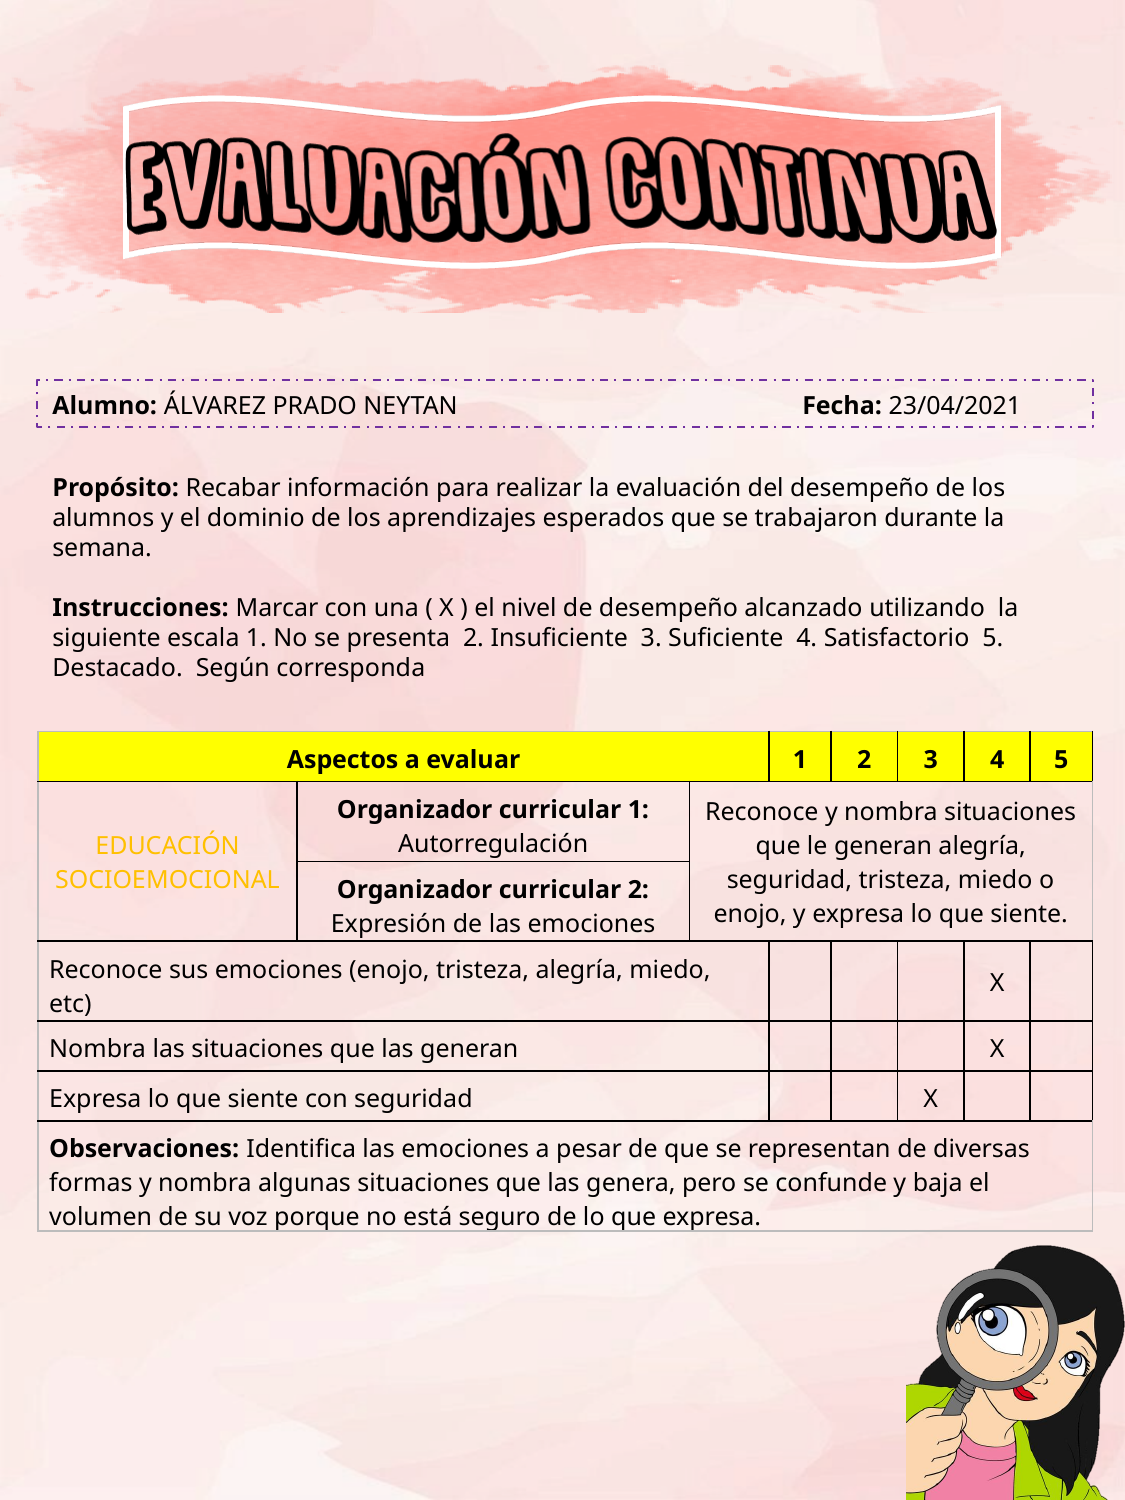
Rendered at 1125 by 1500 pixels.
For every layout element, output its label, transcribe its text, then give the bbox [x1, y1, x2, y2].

table_header 1 [770, 732, 830, 781]
table_cell [898, 942, 963, 1020]
table_header 3 [898, 732, 963, 781]
table_cell [770, 1072, 830, 1120]
table_cell X [965, 1022, 1029, 1070]
table_cell Expresa lo que siente con seguridad [39, 1072, 768, 1120]
text_box Alumno: ÁLVAREZ PRADO NEYTAN Fecha: 23/04/2021 [37, 380, 1093, 428]
table_cell [1031, 1072, 1092, 1120]
table_header 4 [965, 732, 1029, 781]
table_cell Organizador curricular 2: Expresión de las emociones [298, 862, 689, 940]
table_cell [832, 942, 897, 1020]
table_cell [965, 1072, 1029, 1120]
table_cell [770, 1022, 830, 1070]
table_cell [1031, 942, 1092, 1020]
table_cell Observaciones: Identifica las emociones a pesar de que se representan de diversas formas y nombra algunas situaciones que las genera, pero se confunde y baja el volumen de su voz porque no está seguro de lo que expresa. [39, 1122, 1092, 1230]
table_cell [1031, 1022, 1092, 1070]
text_box Propósito: Recabar información para realizar la evaluación del desempeño de los alumnos y el dominio de los aprendizajes esperados que se trabajaron durante la semana. Instrucciones: Marcar con una ( X ) el nivel de desempeño alcanzado utilizando la siguiente escala 1. No se presenta 2. Insuficiente 3. Suficiente 4. Satisfactorio 5. Destacado. Según corresponda [37, 464, 1093, 689]
table_cell [832, 1072, 897, 1120]
table_cell X [898, 1072, 963, 1120]
table_cell [832, 1022, 897, 1070]
picture [0, 65, 1125, 313]
table_cell EDUCACIÓN SOCIOEMOCIONAL [39, 782, 296, 940]
table_cell [770, 942, 830, 1020]
picture [906, 1244, 1125, 1500]
table_header 5 [1031, 732, 1092, 781]
table_cell Reconoce sus emociones (enojo, tristeza, alegría, miedo, etc) [39, 942, 768, 1020]
table_cell X [965, 942, 1029, 1020]
table_header Aspectos a evaluar [39, 732, 768, 781]
table_cell Organizador curricular 1: Autorregulación [298, 782, 689, 861]
table_cell Reconoce y nombra situaciones que le generan alegría, seguridad, tristeza, miedo o enojo, y expresa lo que siente. [690, 782, 1092, 940]
table_cell Nombra las situaciones que las generan [39, 1022, 768, 1070]
table_cell [898, 1022, 963, 1070]
table_header 2 [832, 732, 897, 781]
